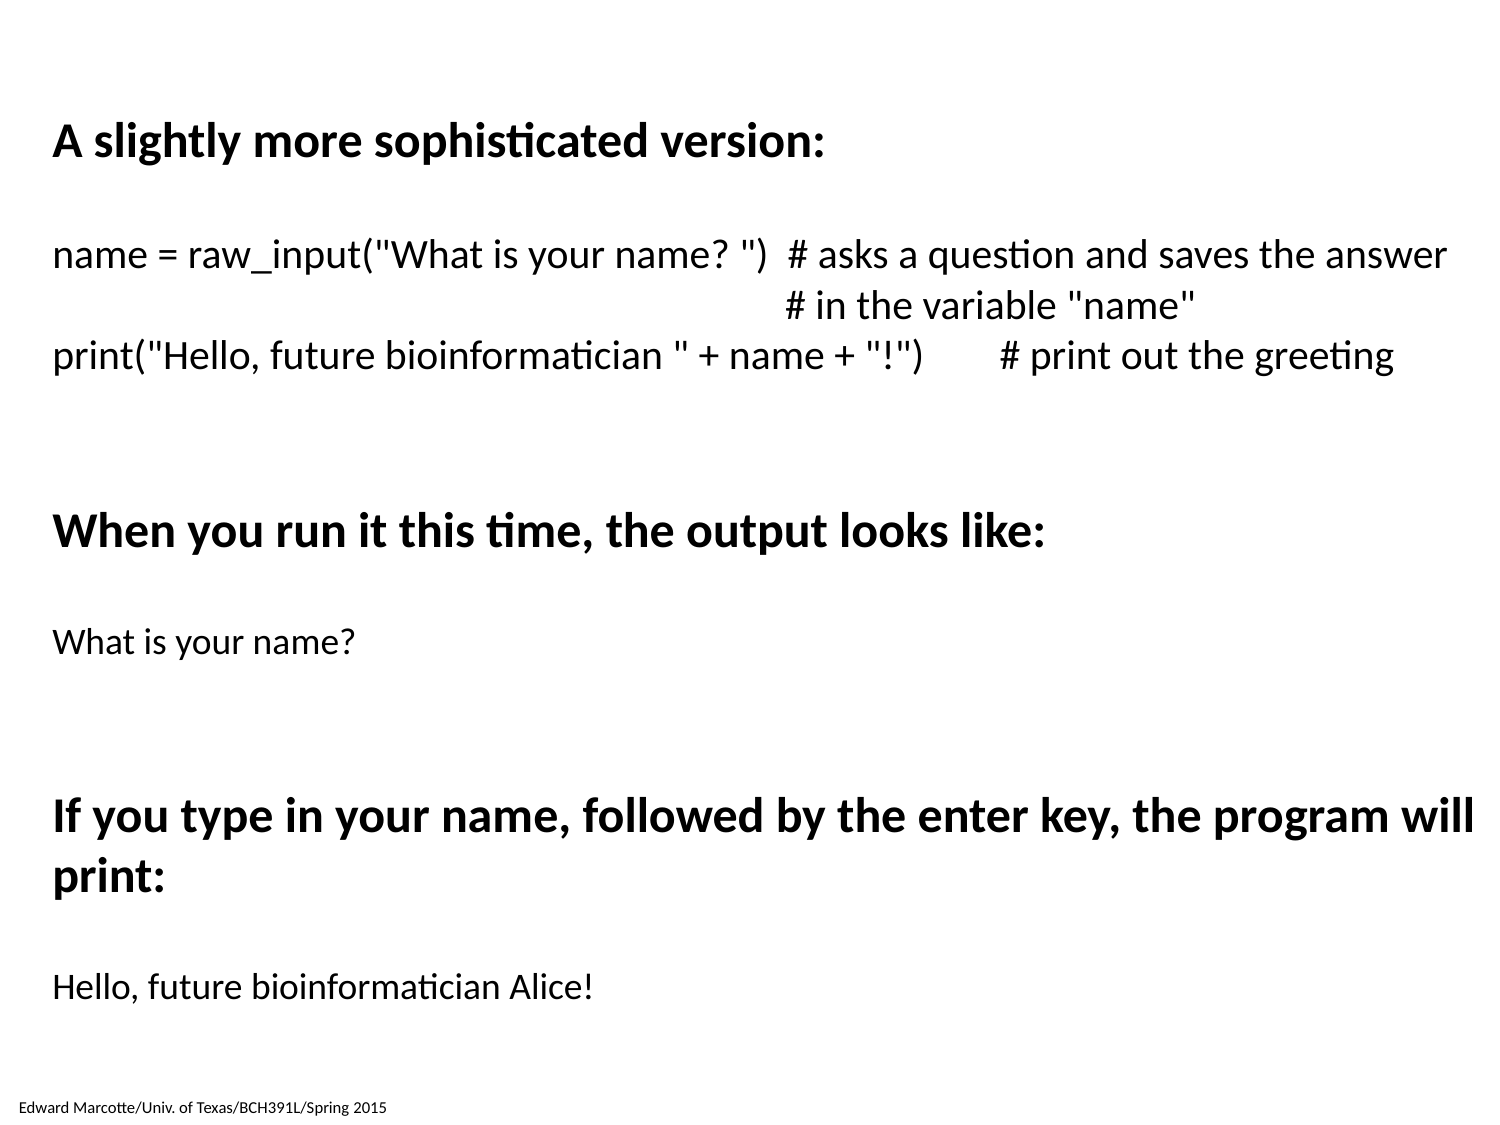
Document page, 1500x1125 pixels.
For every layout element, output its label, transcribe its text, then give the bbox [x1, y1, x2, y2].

text_box A slightly more sophisticated version: name = raw_input("What is your name? ") # asks a question and saves the answer # in the variable "name" print("Hello, future bioinformatician " + name + "!") # print out the greeting When you run it this time, the output looks like: What is your name? If you type in your name, followed by the enter key, the program will print: Hello, future bioinformatician Alice! [37, 99, 1500, 1015]
text_box Edward Marcotte/Univ. of Texas/BCH391L/Spring 2015 [3, 1089, 403, 1125]
